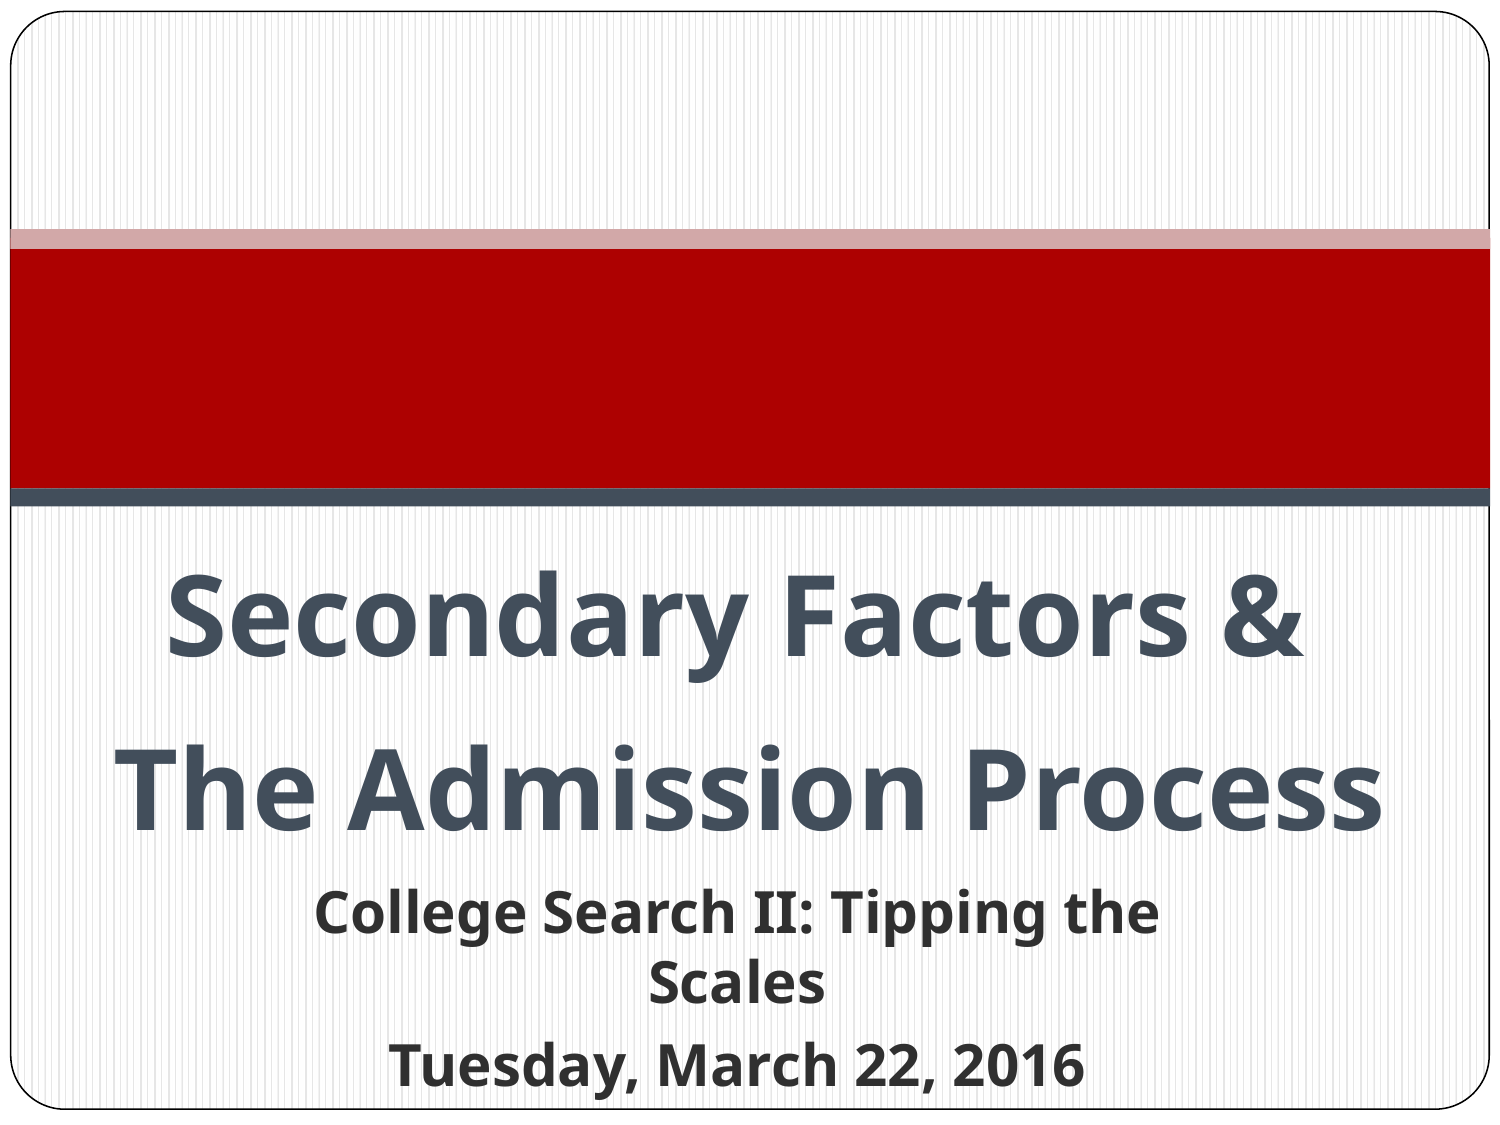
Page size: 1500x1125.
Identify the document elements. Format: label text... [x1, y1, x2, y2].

picture [12, 13, 1488, 229]
title Secondary Factors & The Admission Process [0, 562, 1500, 804]
picture [12, 507, 1488, 562]
picture [12, 804, 1488, 1108]
subtitle College Search II: Tipping the Scales Tuesday, March 22, 2016 [212, 868, 1263, 1125]
